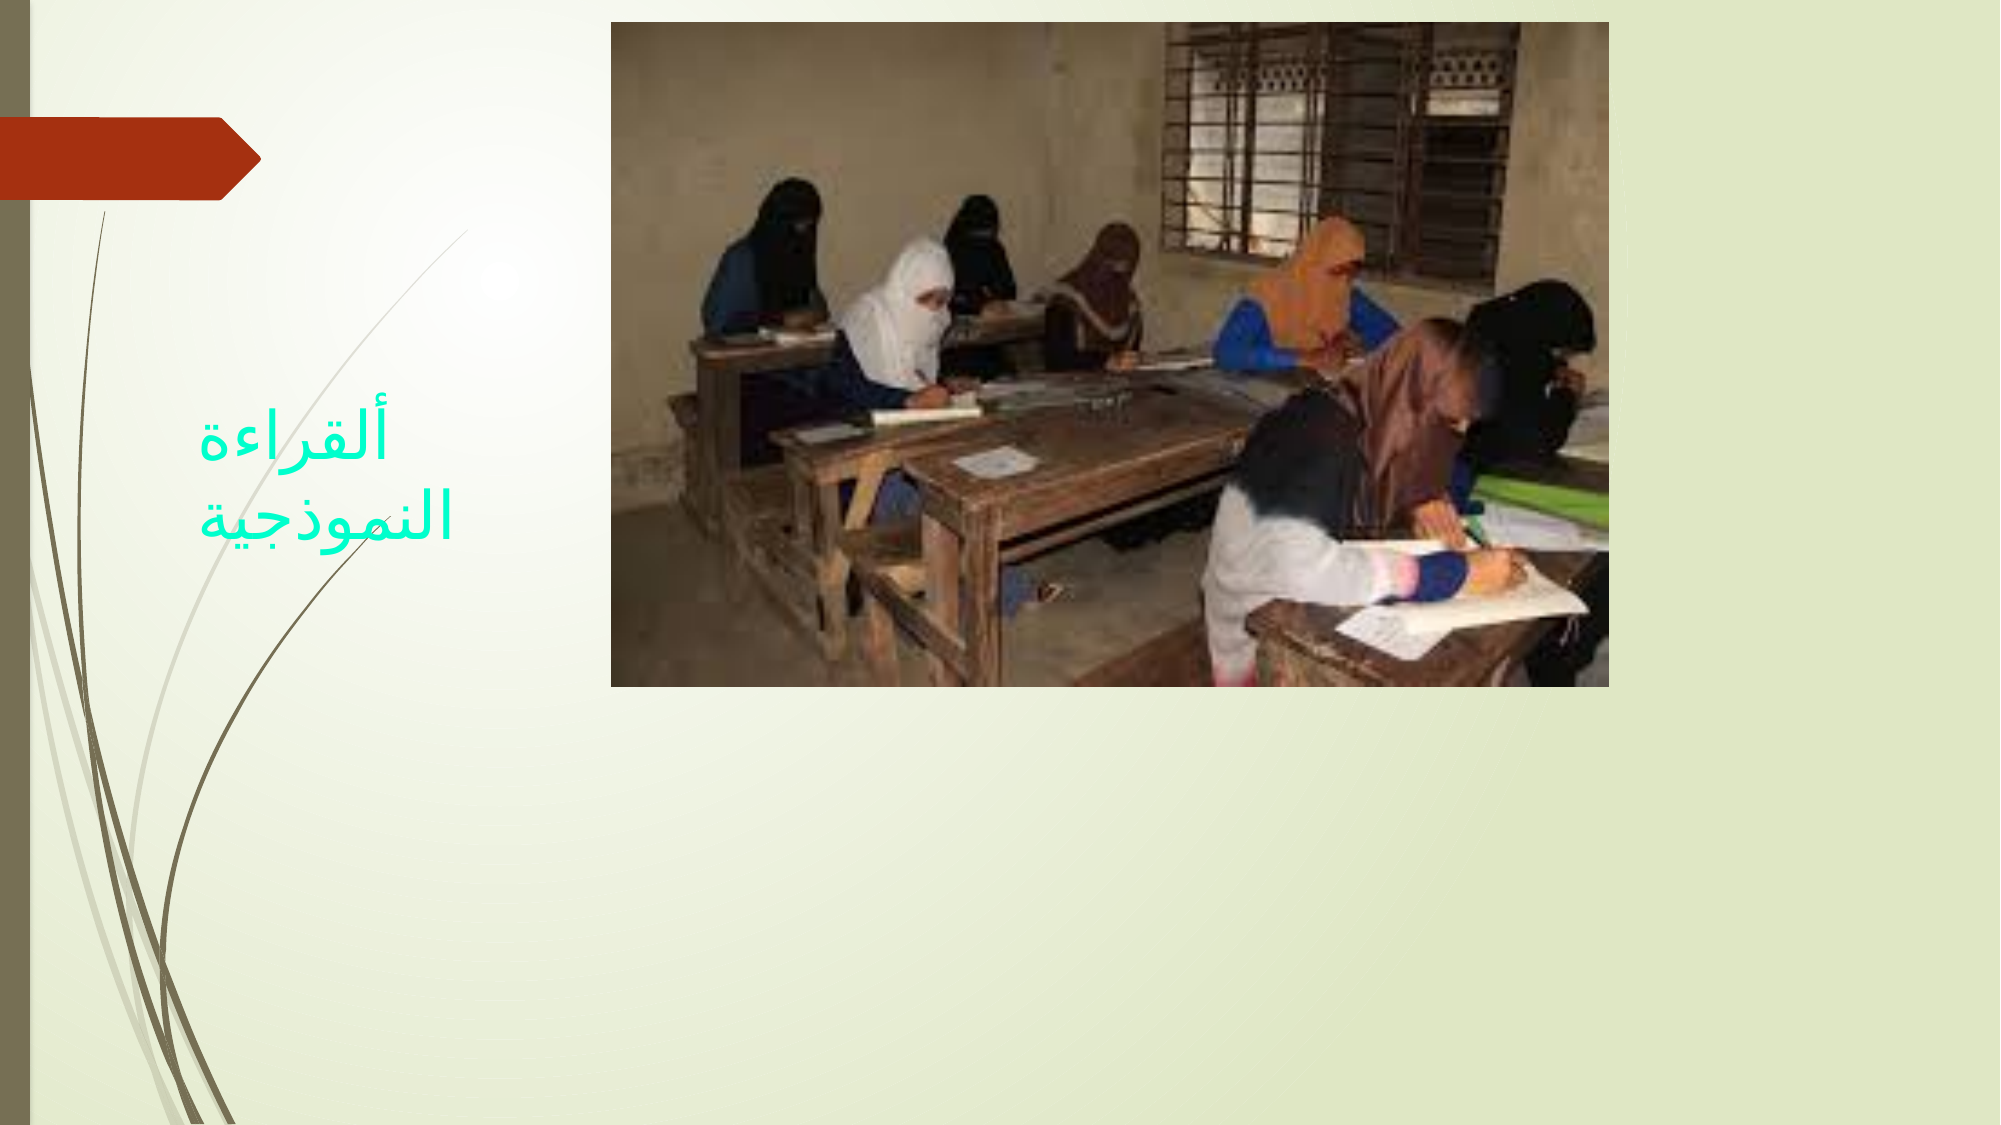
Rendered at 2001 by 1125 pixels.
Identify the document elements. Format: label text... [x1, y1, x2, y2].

text_box ألقراءة النموذجية [182, 386, 532, 561]
picture [610, 22, 1609, 687]
